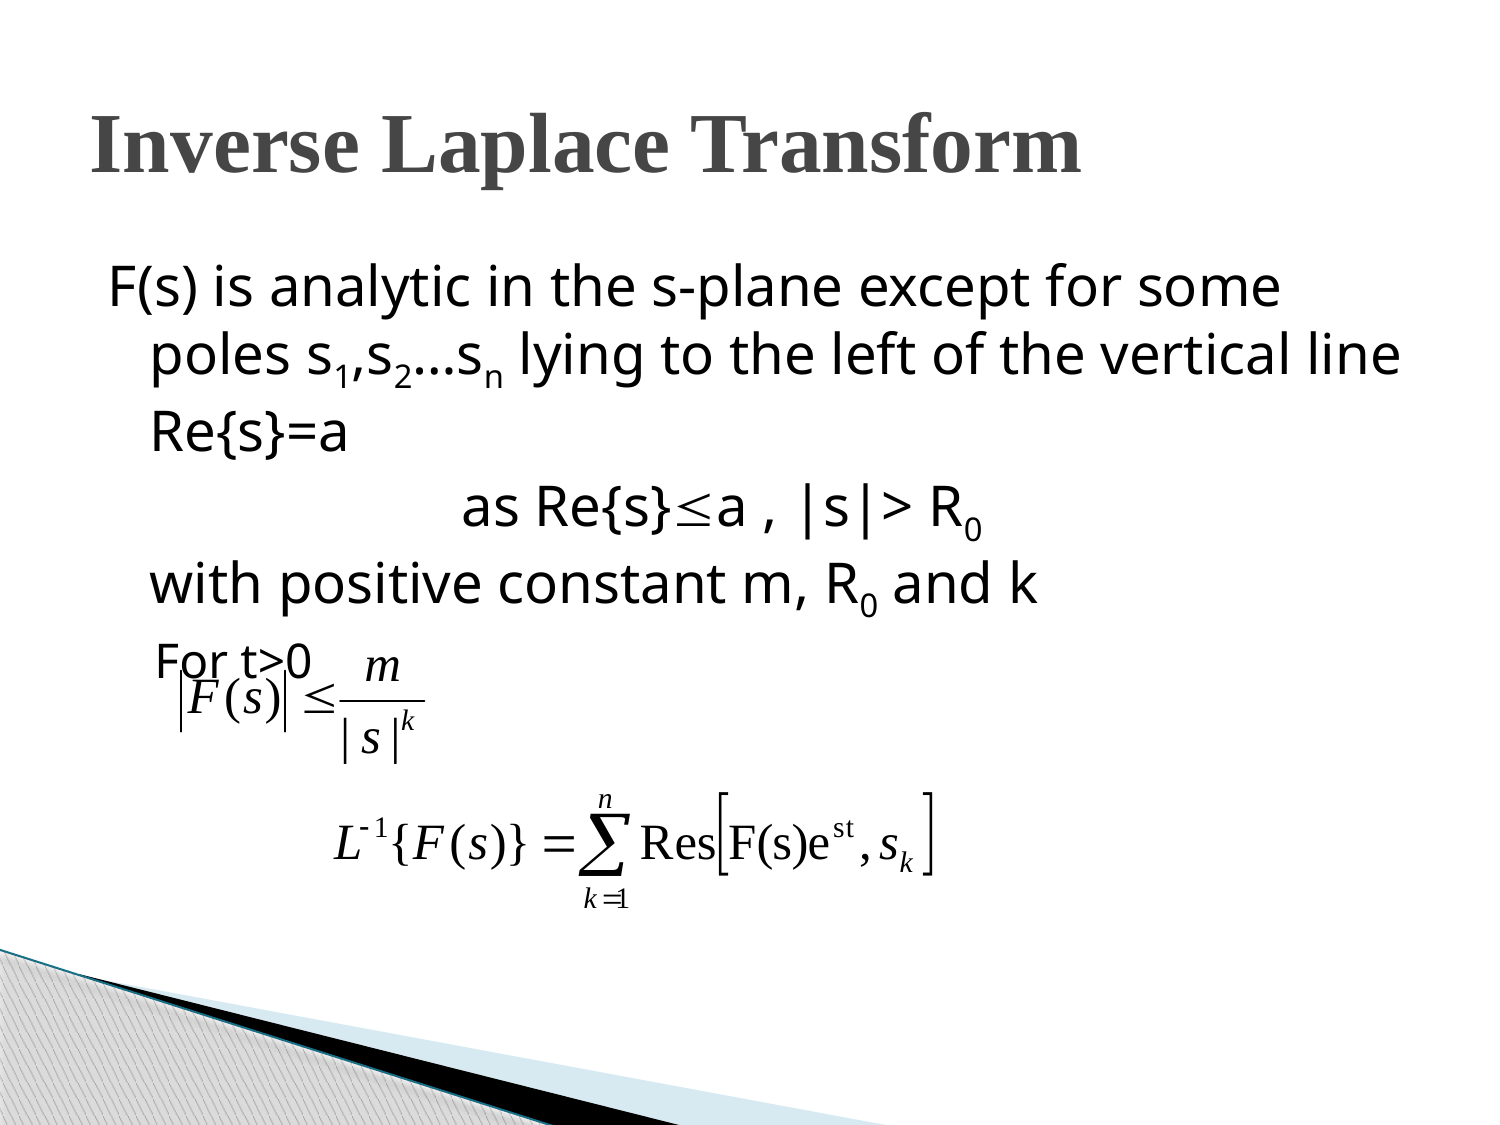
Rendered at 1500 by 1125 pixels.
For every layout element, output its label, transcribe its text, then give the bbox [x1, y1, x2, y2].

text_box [170, 633, 434, 774]
title Inverse Laplace Transform [75, 45, 1425, 233]
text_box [324, 774, 940, 920]
list F(s) is analytic in the s-plane except for some poles s1,s2…sn lying to the left of the vertical line Re{s}=a as Re{s}a , |s|> R0 with positive constant m, R0 and k For t>0 [75, 242, 1425, 986]
